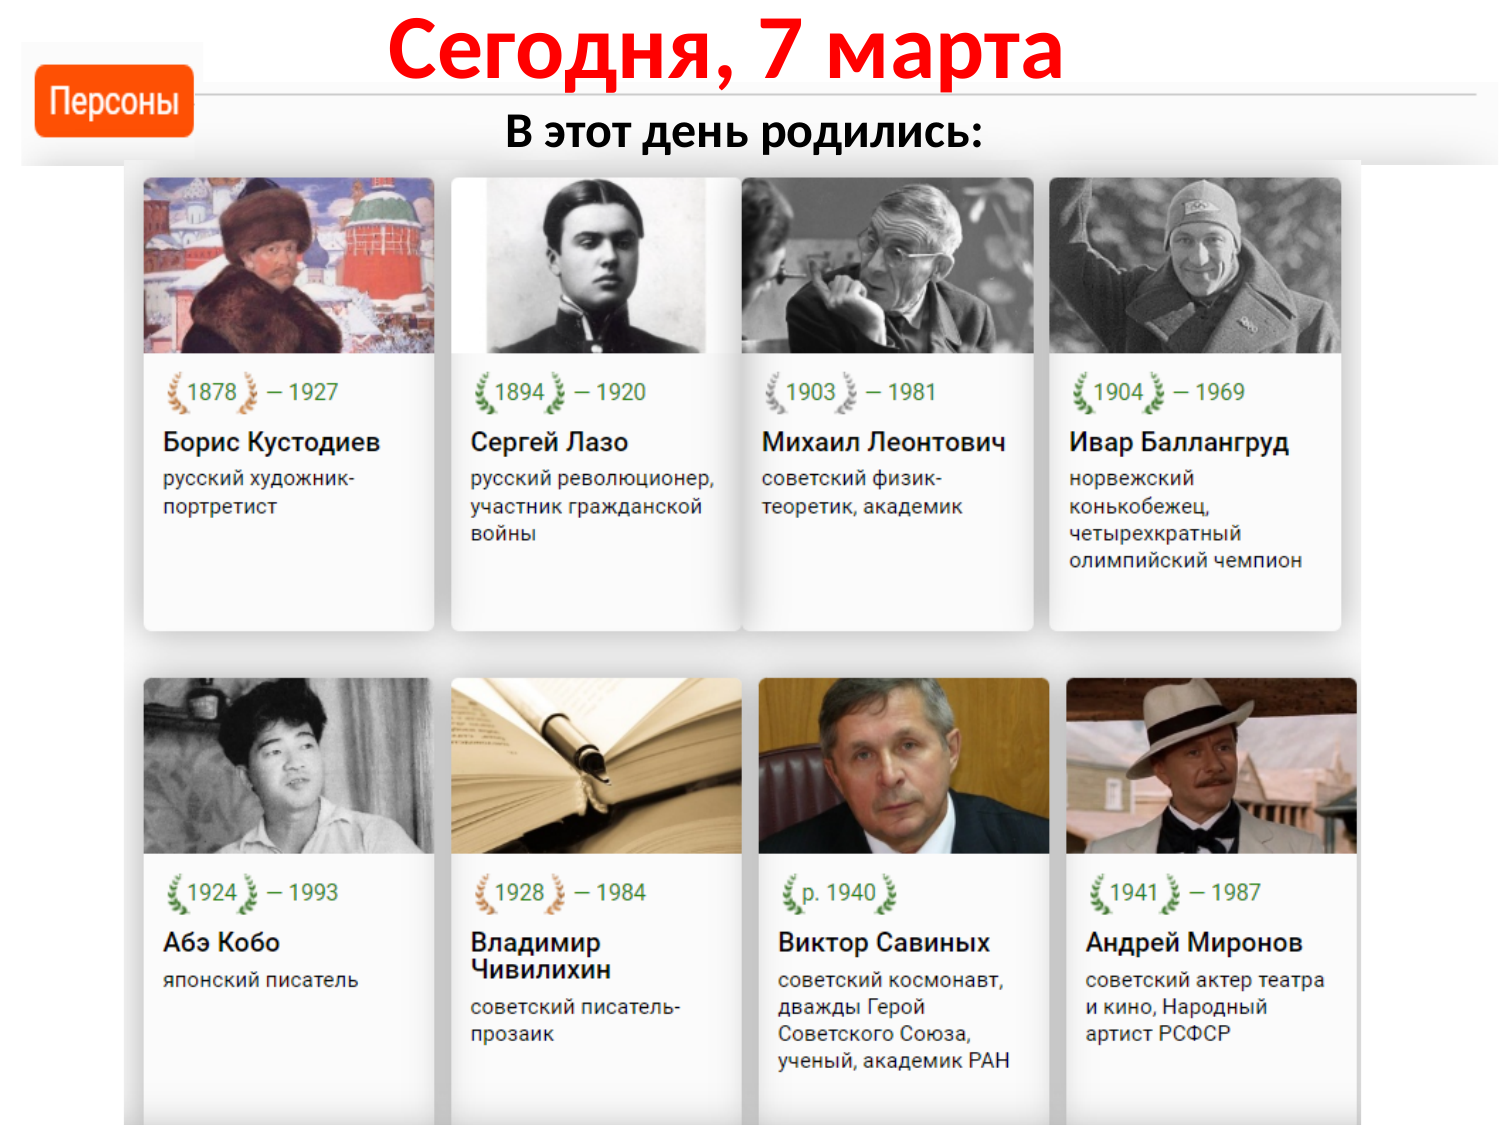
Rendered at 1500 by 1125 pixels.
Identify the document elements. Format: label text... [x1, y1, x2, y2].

text_box Сегодня, 7 марта [284, 0, 1192, 80]
picture [21, 42, 1499, 1125]
